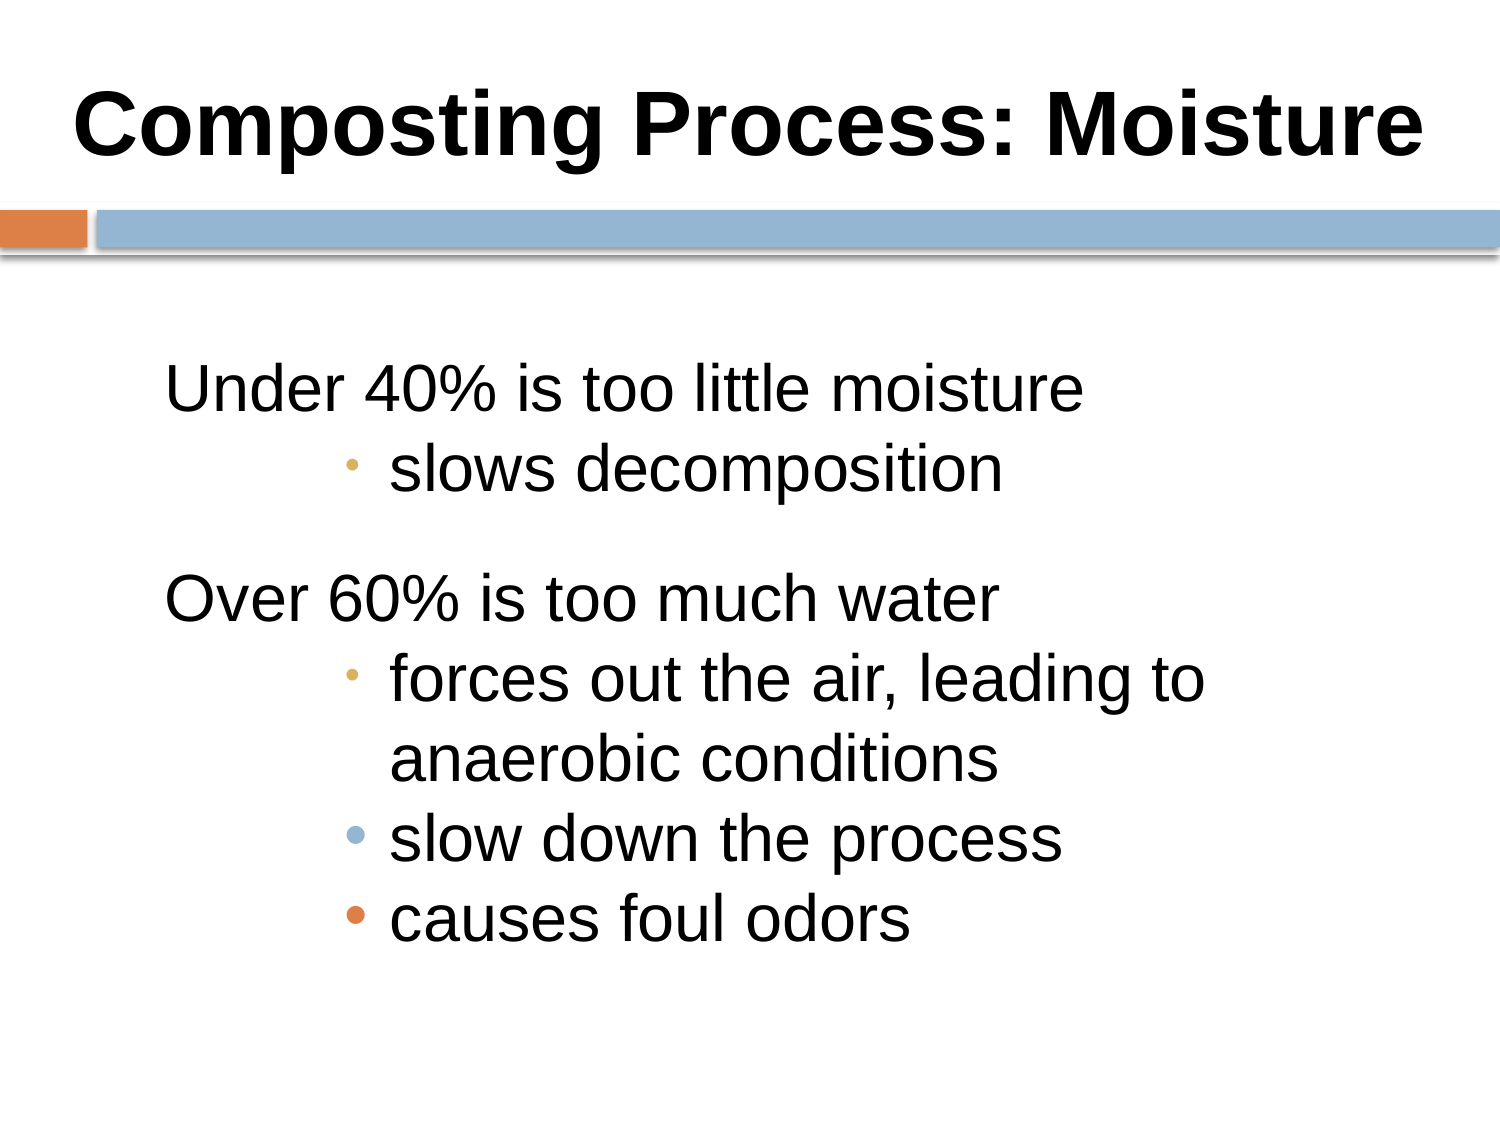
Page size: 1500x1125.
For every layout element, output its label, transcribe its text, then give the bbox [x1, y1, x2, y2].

list Under 40% is too little moisture slows decomposition Over 60% is too much water forces out the air, leading to anaerobic conditions slow down the process causes foul odors [150, 337, 1438, 1000]
text_box Composting Process: Moisture [0, 37, 1500, 200]
